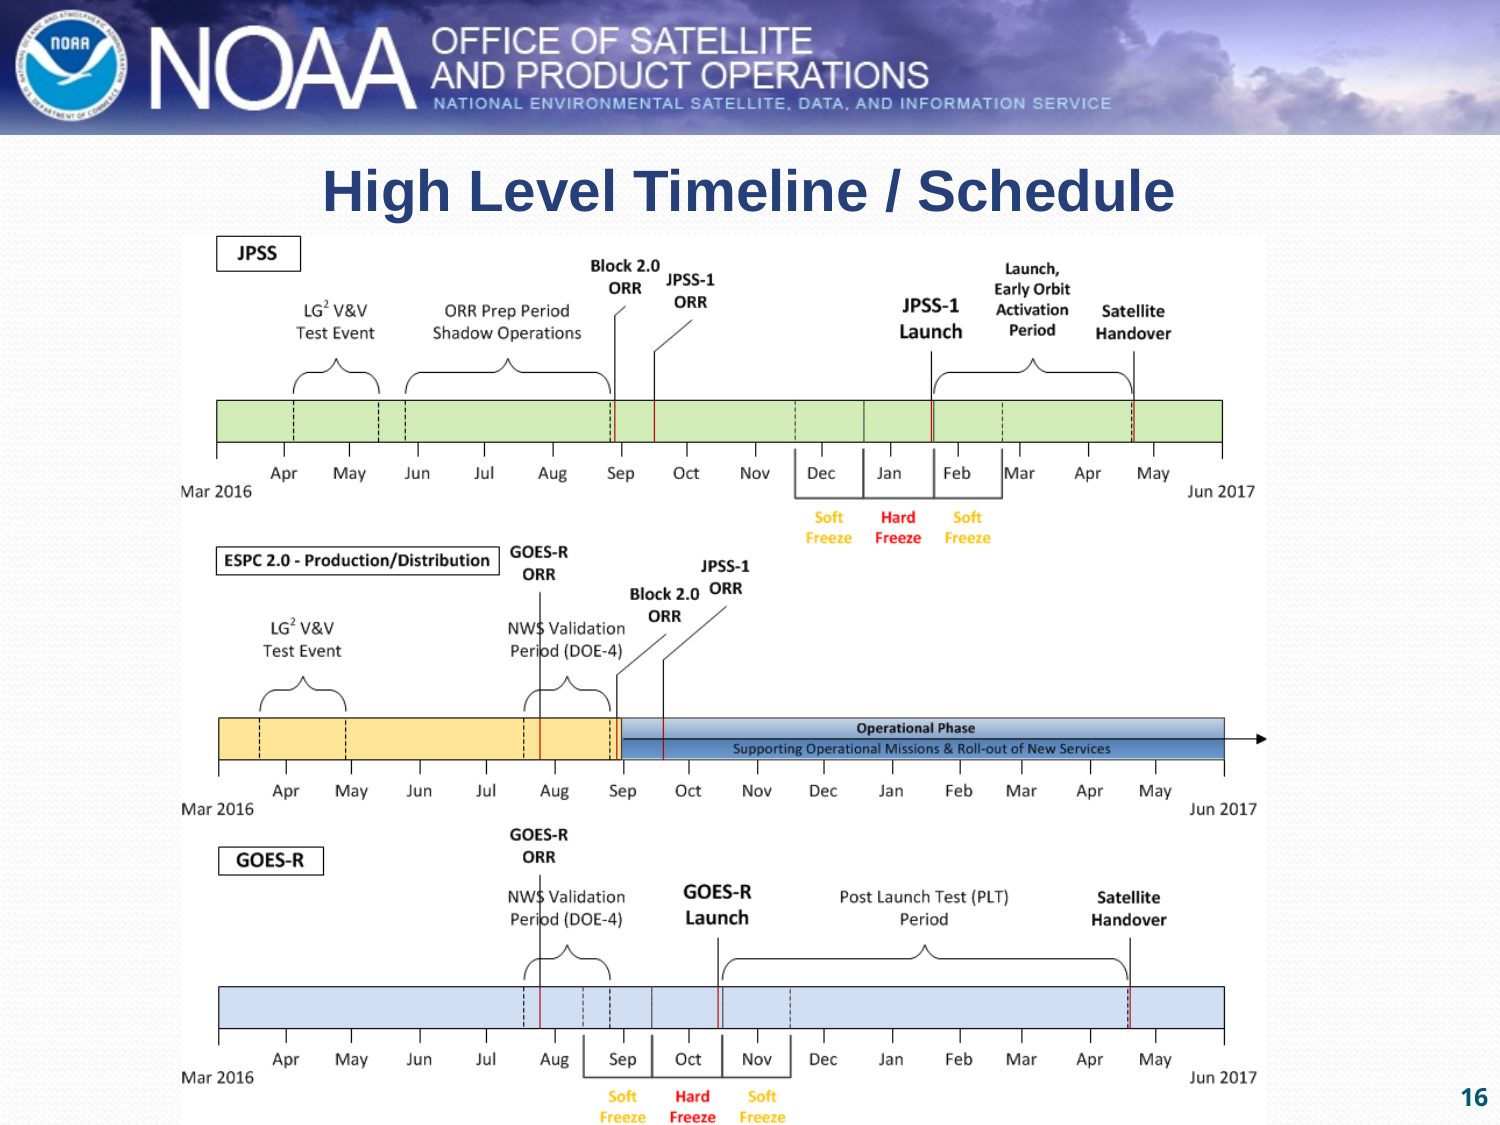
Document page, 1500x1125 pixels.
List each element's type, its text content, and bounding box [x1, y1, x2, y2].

title High Level Timeline / Schedule [74, 136, 1426, 224]
slide_number 16 [1363, 1055, 1489, 1116]
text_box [181, 235, 1267, 1125]
picture [0, 0, 1500, 135]
